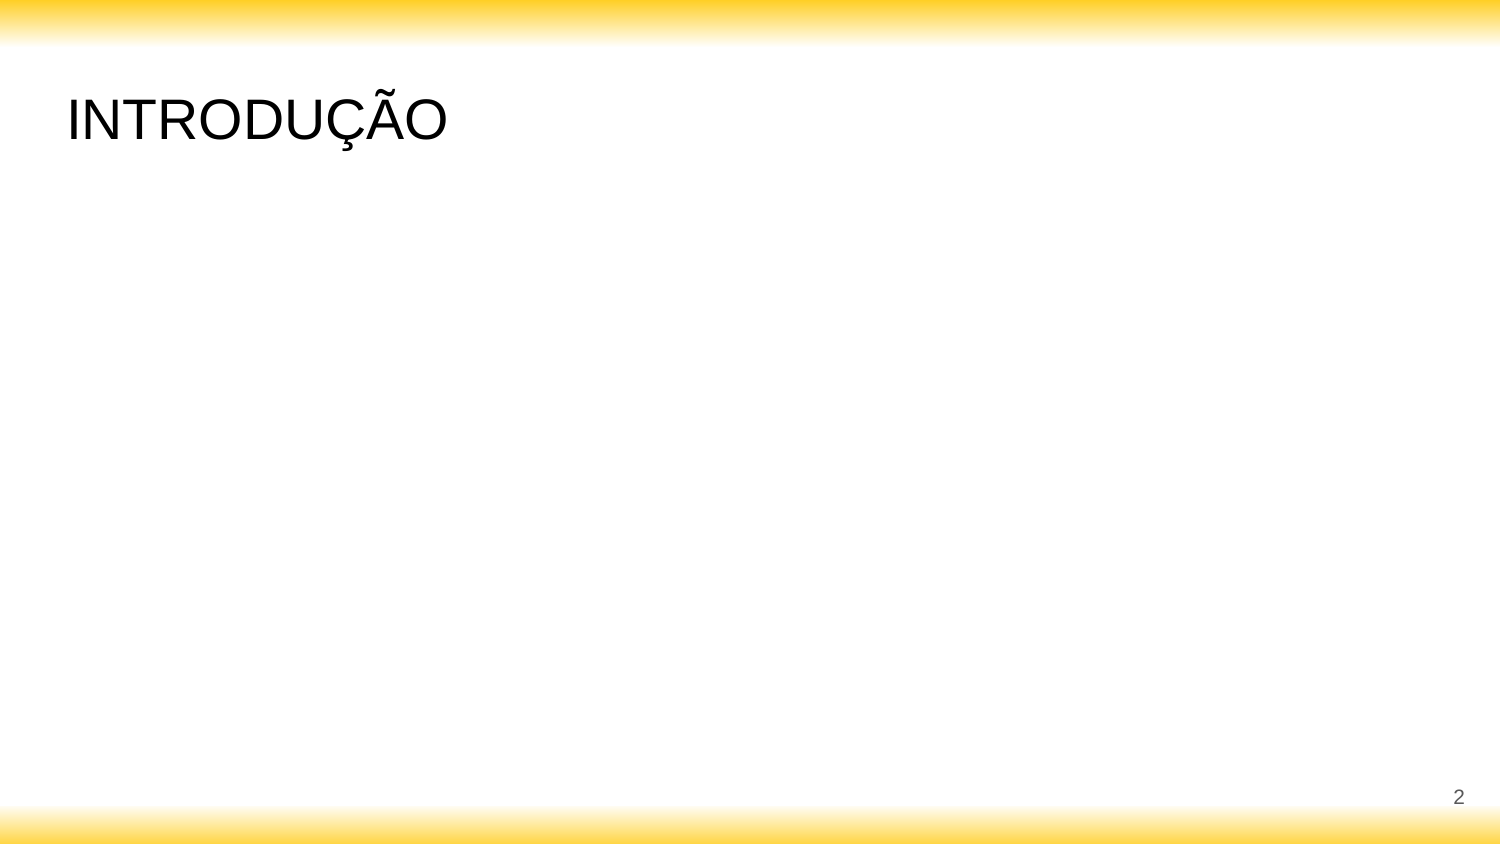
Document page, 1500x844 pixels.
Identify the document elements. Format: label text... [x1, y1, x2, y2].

slide_number 2 [1389, 764, 1480, 830]
title INTRODUÇÃO [51, 72, 1449, 167]
